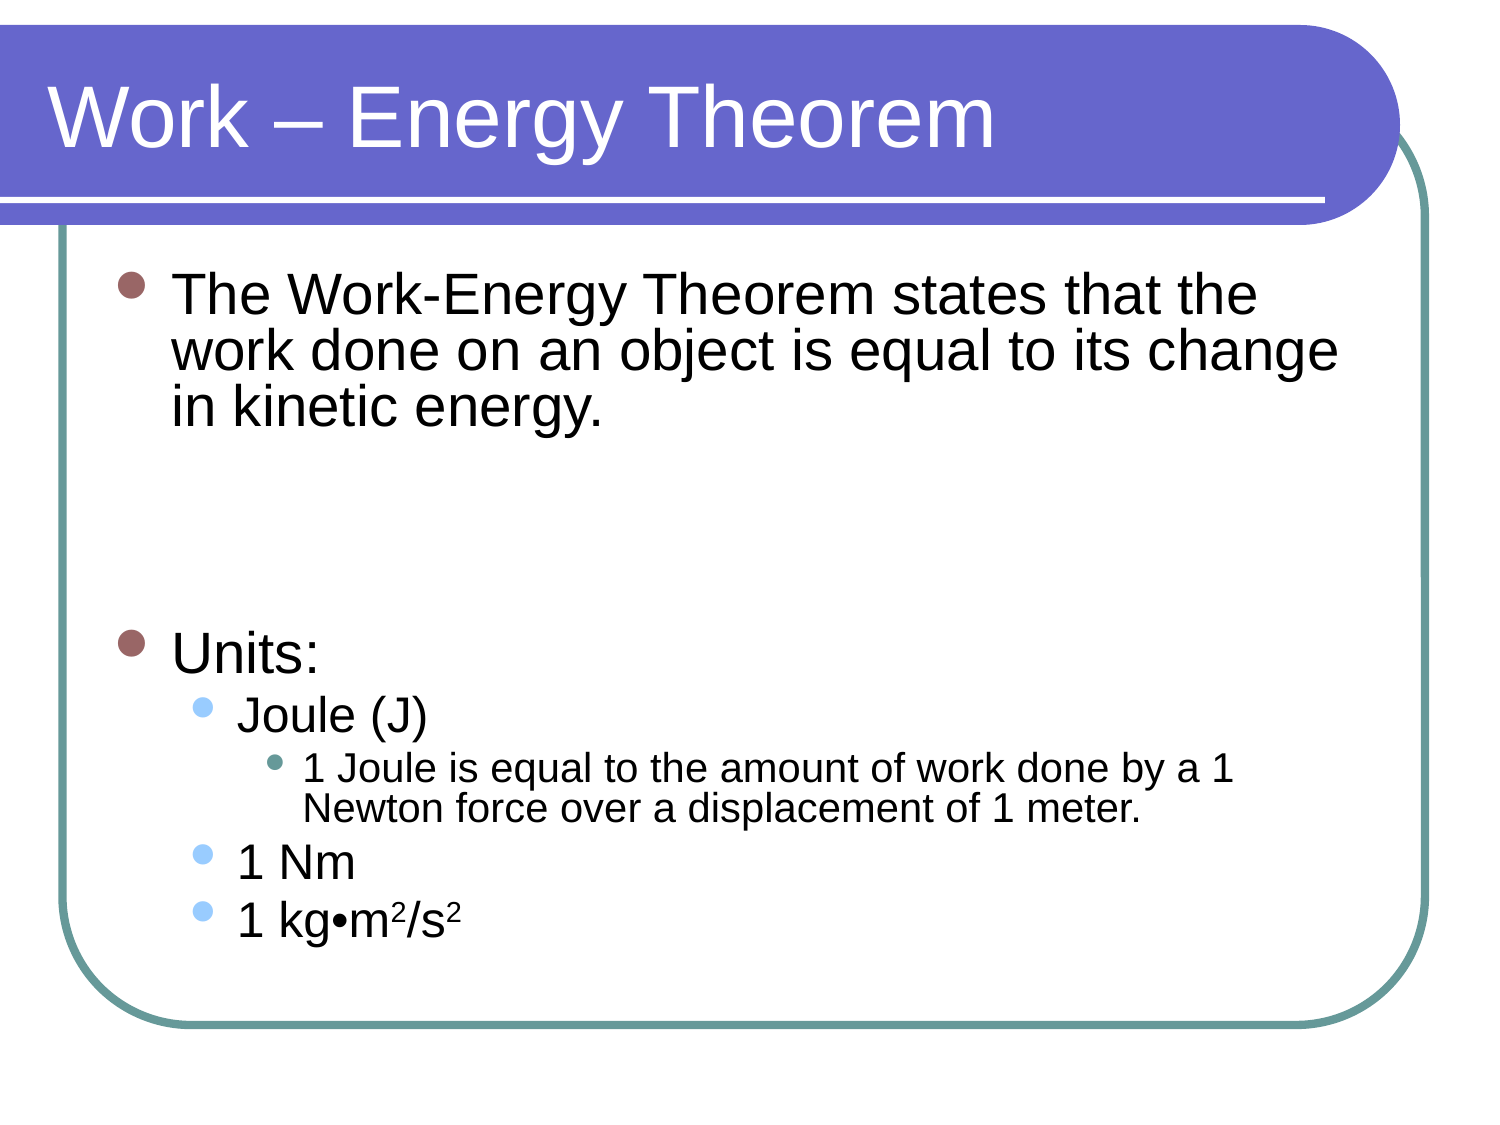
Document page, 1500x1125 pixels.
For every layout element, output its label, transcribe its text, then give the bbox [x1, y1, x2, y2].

title Work – Energy Theorem [32, 37, 1347, 188]
